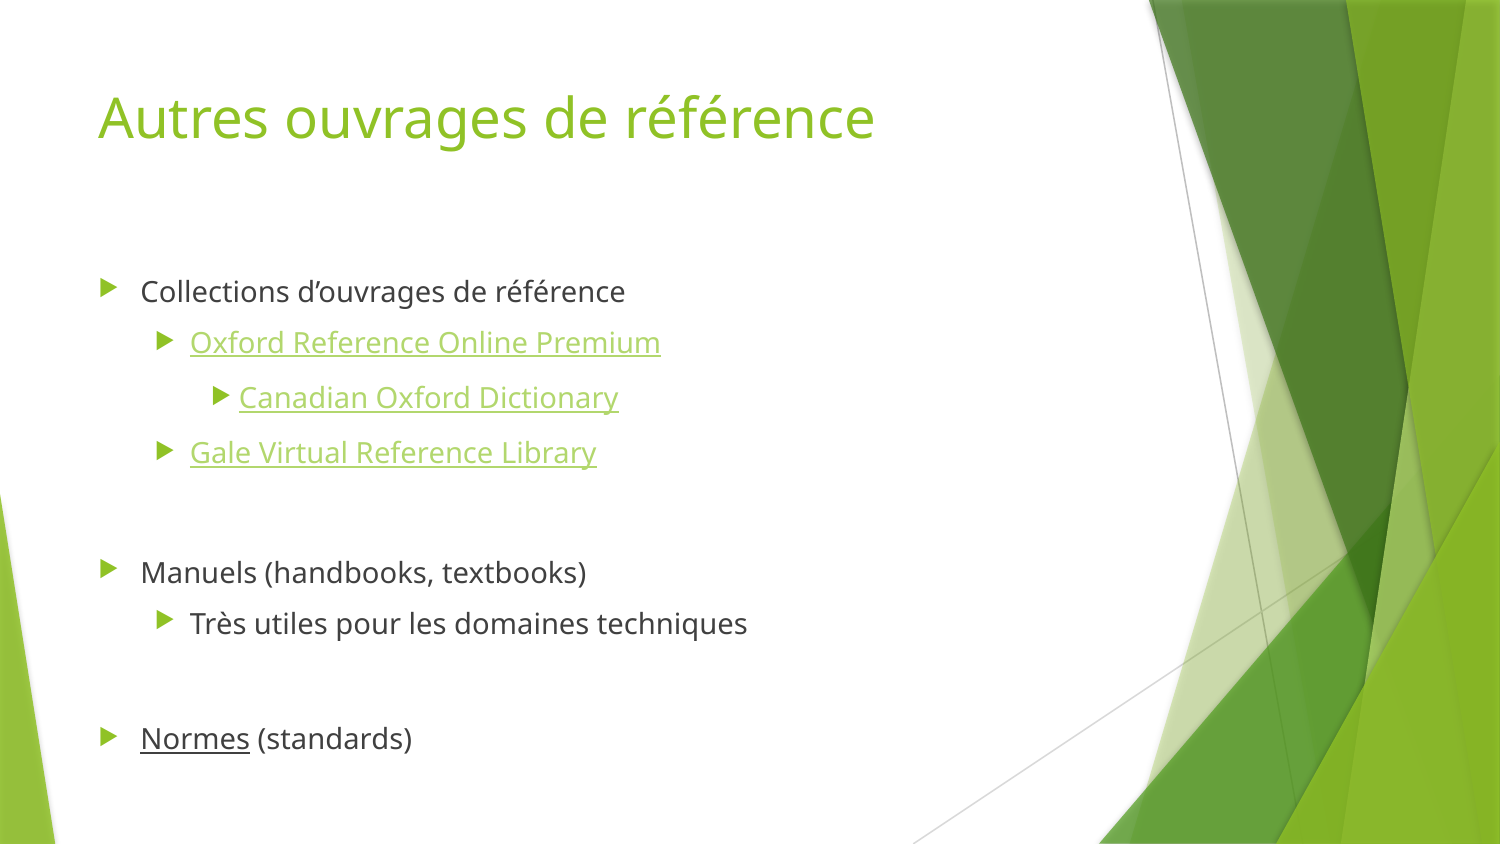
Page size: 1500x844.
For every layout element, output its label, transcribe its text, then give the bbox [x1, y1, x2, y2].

list Collections d’ouvrages de référence Oxford Reference Online Premium Canadian Oxford Dictionary Gale Virtual Reference Library Manuels (handbooks, textbooks) Très utiles pour les domaines techniques Normes (standards) [83, 265, 1141, 744]
title Autres ouvrages de référence [83, 75, 1141, 238]
